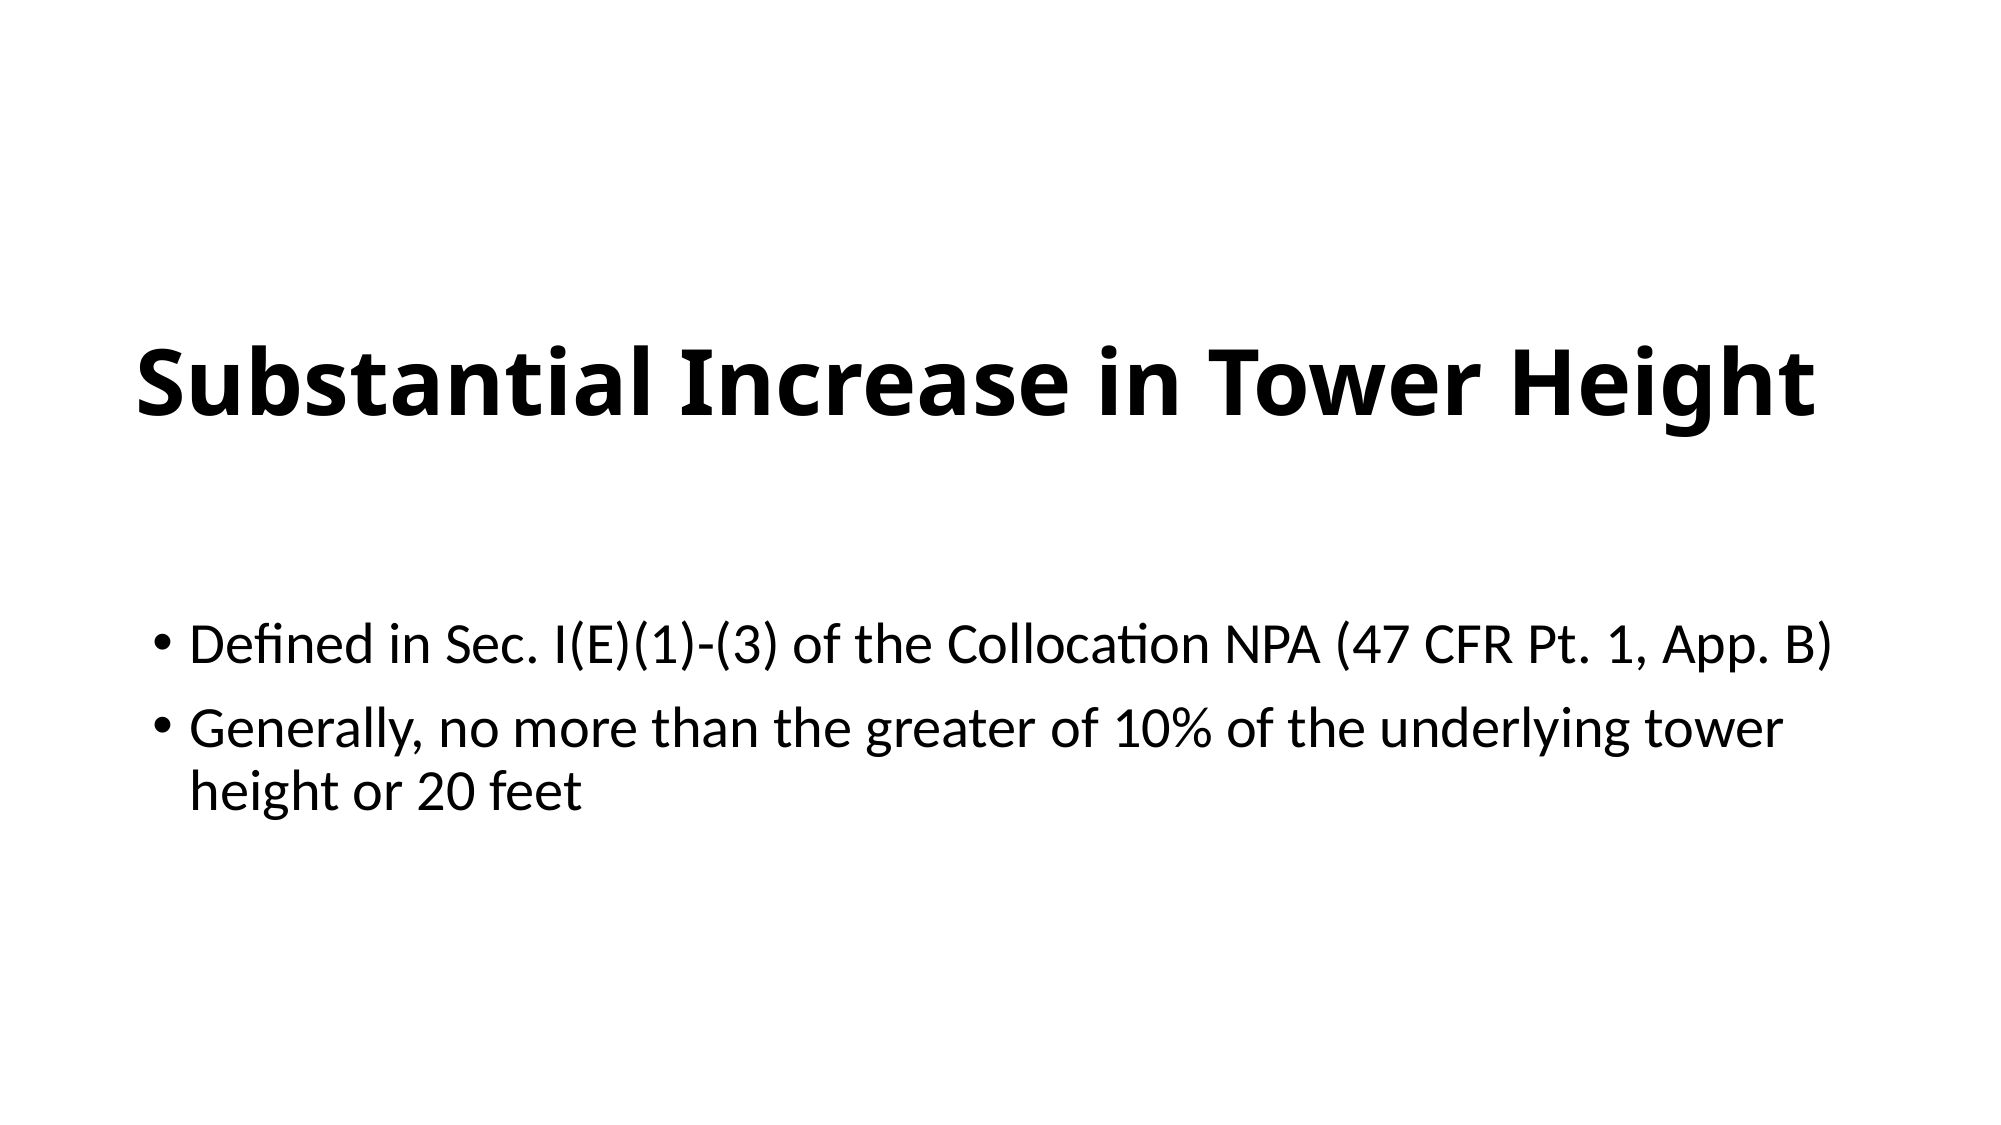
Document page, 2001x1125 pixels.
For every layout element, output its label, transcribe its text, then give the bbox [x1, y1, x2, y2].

title Substantial Increase in Tower Height [120, 277, 1846, 495]
list Defined in Sec. I(E)(1)-(3) of the Collocation NPA (47 CFR Pt. 1, App. B) Generally, no more than the greater of 10% of the underlying tower height or 20 feet [137, 605, 1863, 1030]
